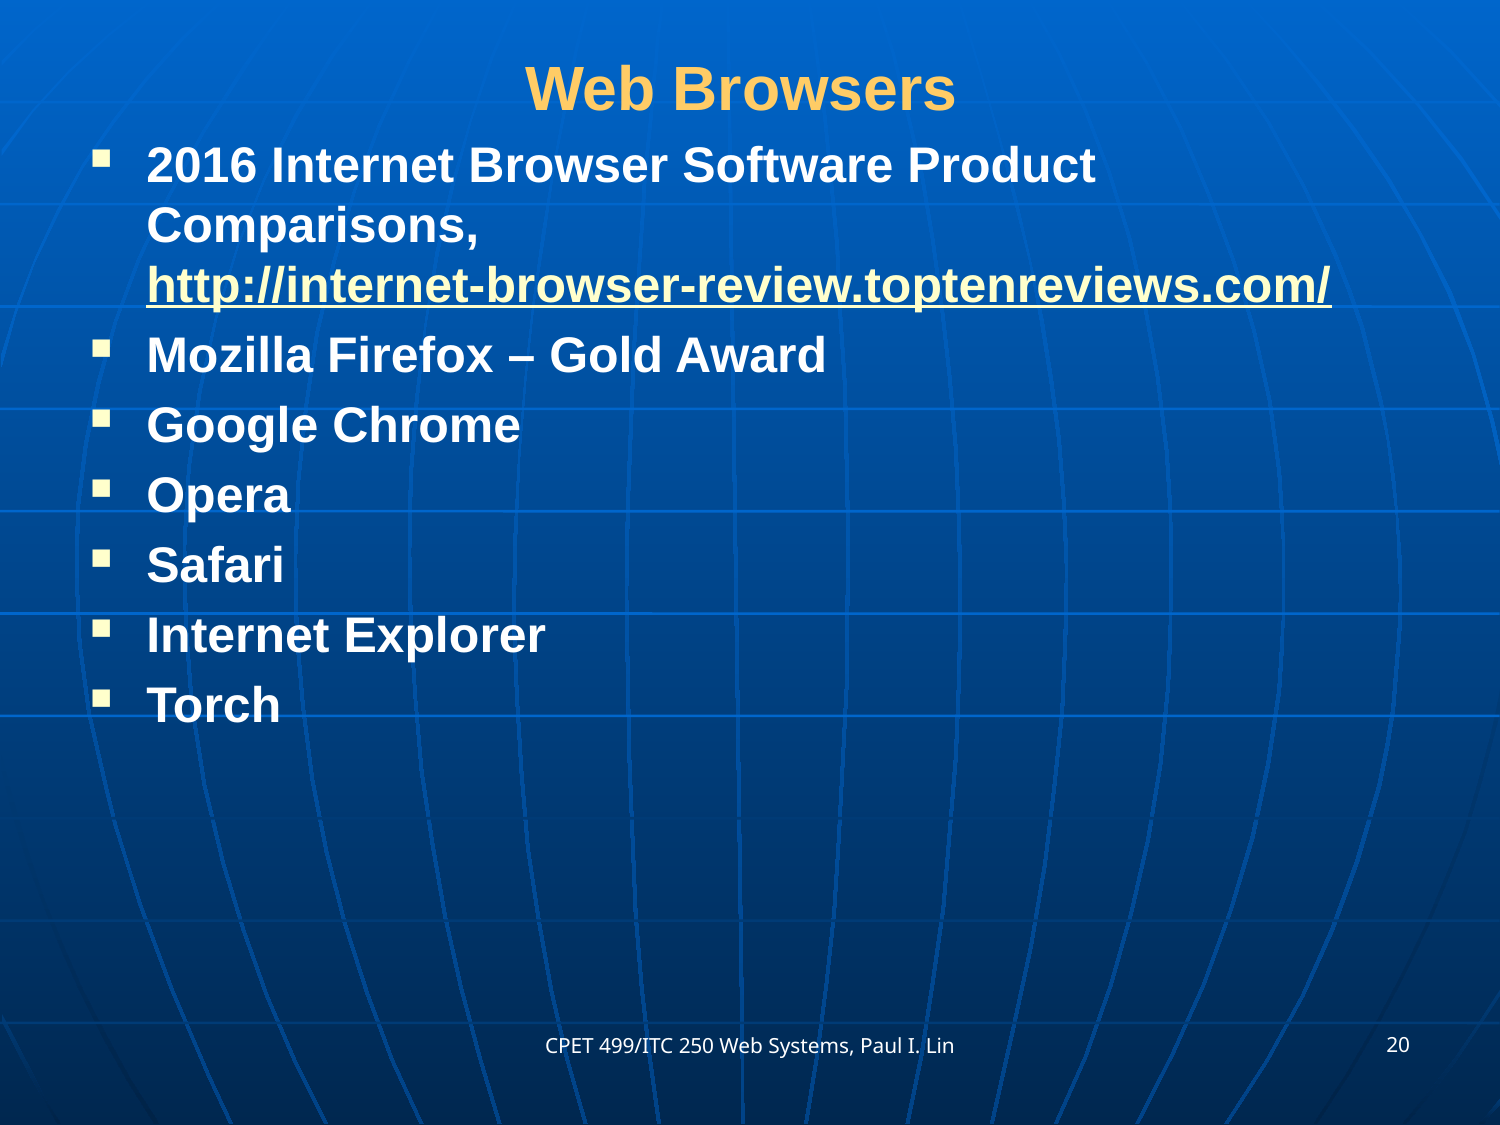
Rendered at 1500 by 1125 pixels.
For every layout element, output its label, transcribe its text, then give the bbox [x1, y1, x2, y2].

slide_number 20 [1074, 1023, 1426, 1100]
footer CPET 499/ITC 250 Web Systems, Paul I. Lin [512, 1024, 988, 1101]
list 2016 Internet Browser Software Product Comparisons, http://internet-browser-review.toptenreviews.com/ Mozilla Firefox – Gold Award Google Chrome Opera Safari Internet Explorer Torch [74, 124, 1426, 1006]
title Web Browsers [37, 45, 1463, 126]
